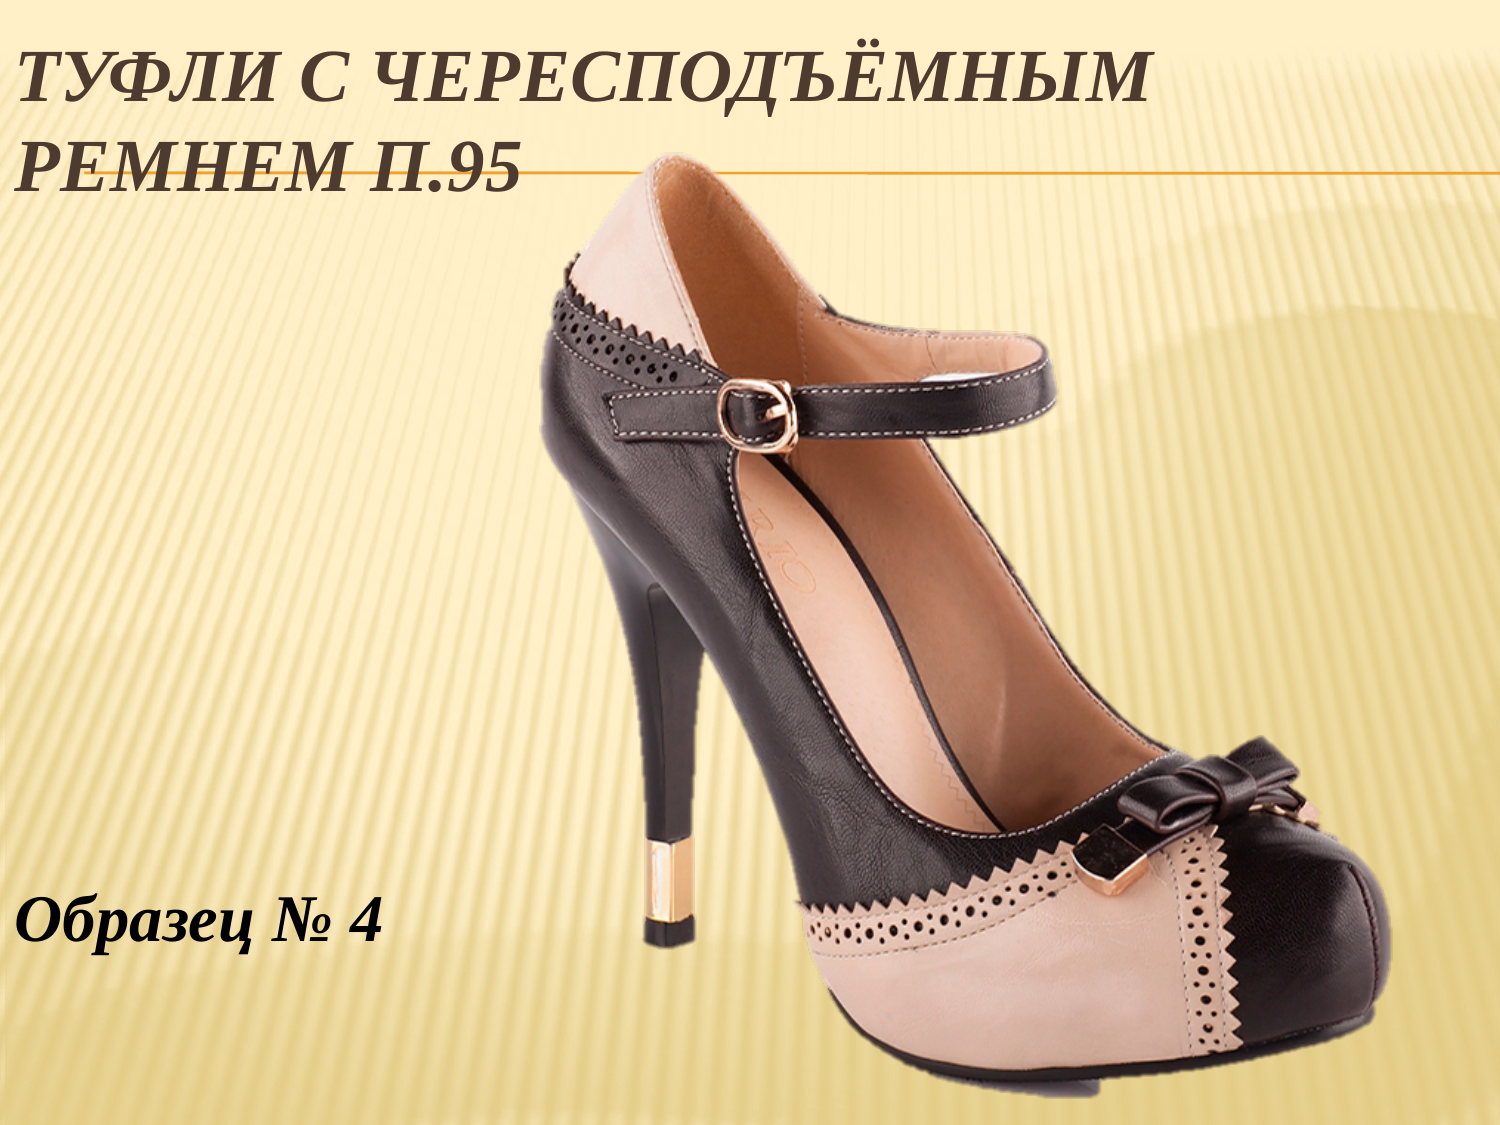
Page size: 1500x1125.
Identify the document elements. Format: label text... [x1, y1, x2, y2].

title Туфли с чересподъёмным ремнем п.95 [0, 0, 1477, 233]
text_box Образец № 4 [0, 867, 385, 962]
picture [395, 63, 1459, 1125]
